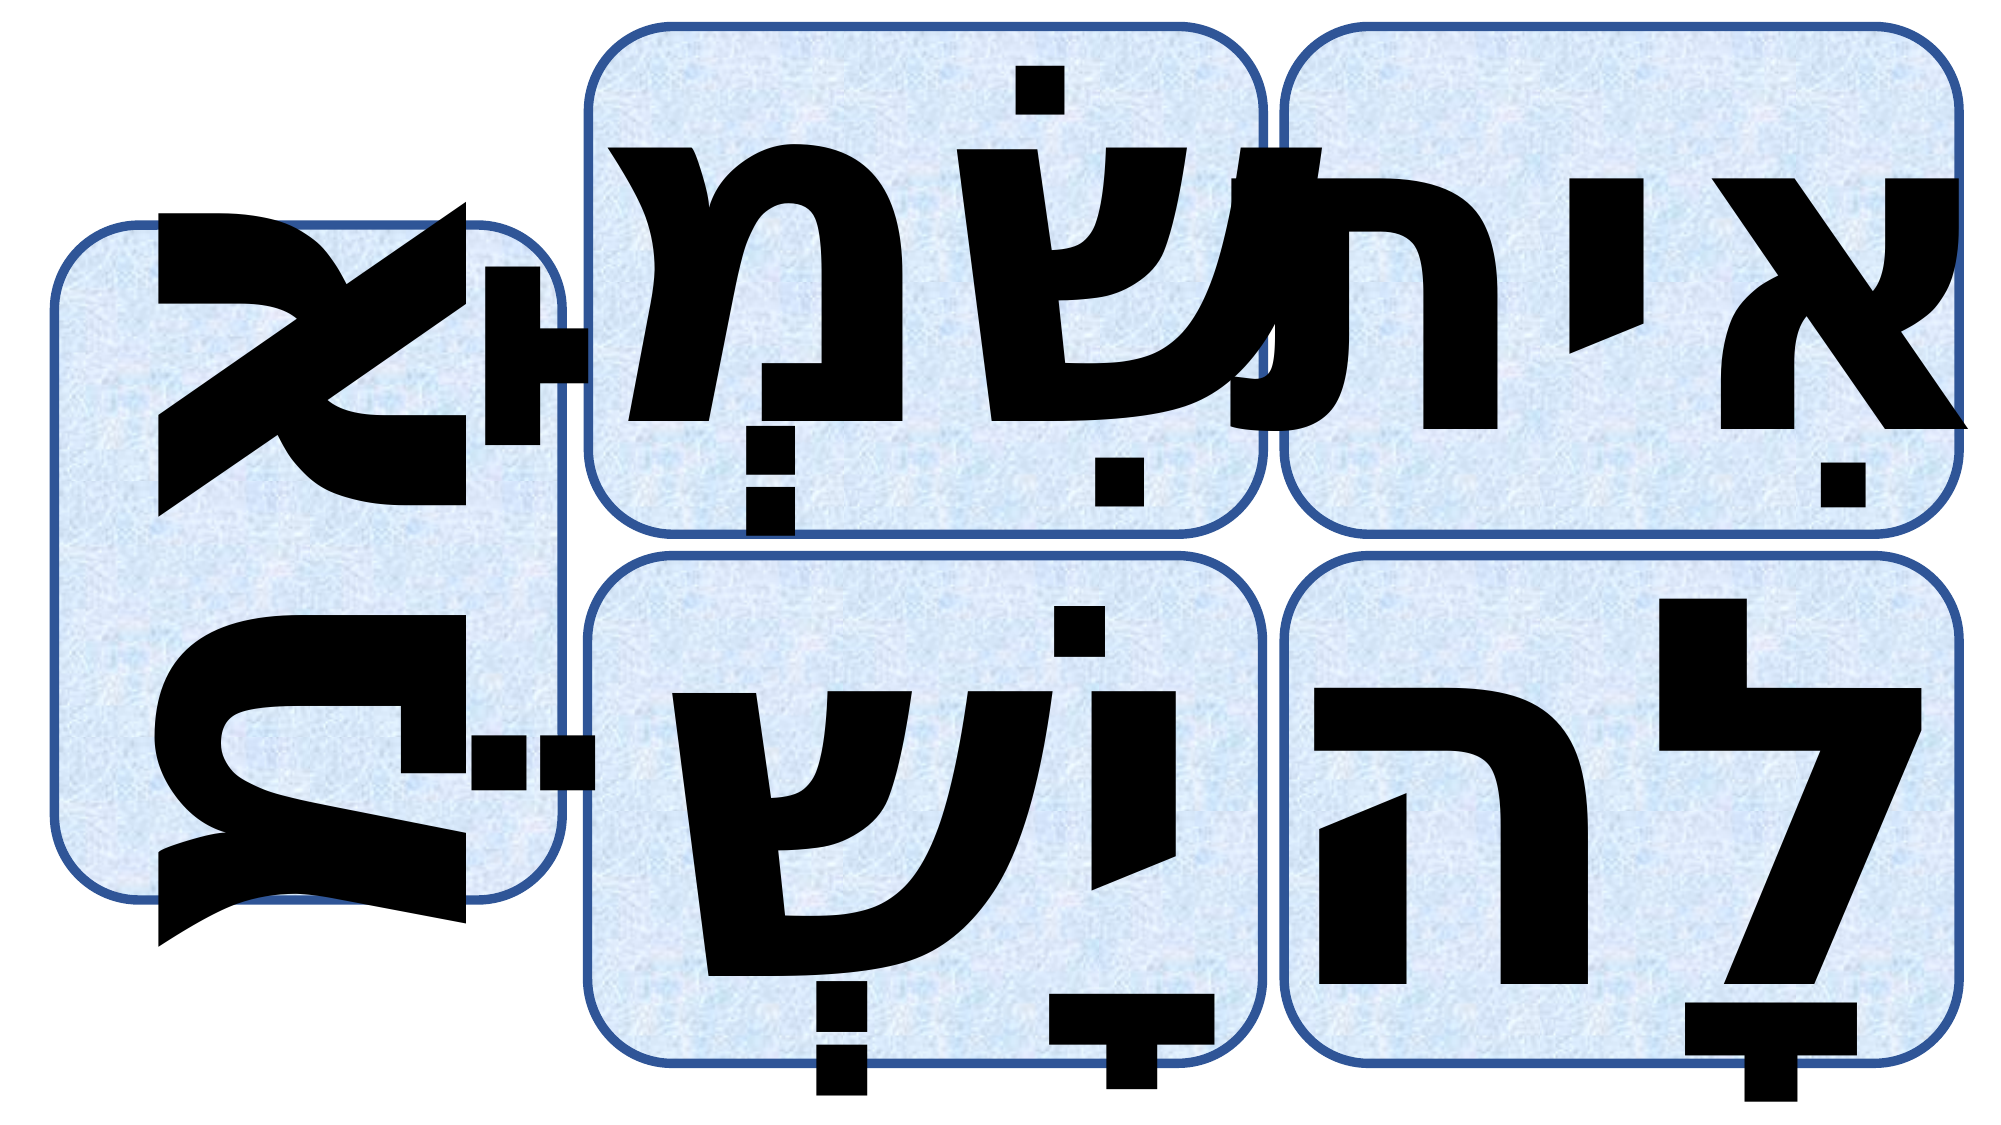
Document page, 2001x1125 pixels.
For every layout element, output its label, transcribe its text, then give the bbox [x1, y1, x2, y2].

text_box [0, 214, 583, 911]
text_box שִׂמְ [583, 383, 587, 530]
text_box לָה [1263, 435, 1981, 1101]
text_box אִית [1343, 0, 2000, 529]
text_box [587, 364, 1263, 1112]
text_box שִׂמְ [571, 0, 1343, 435]
